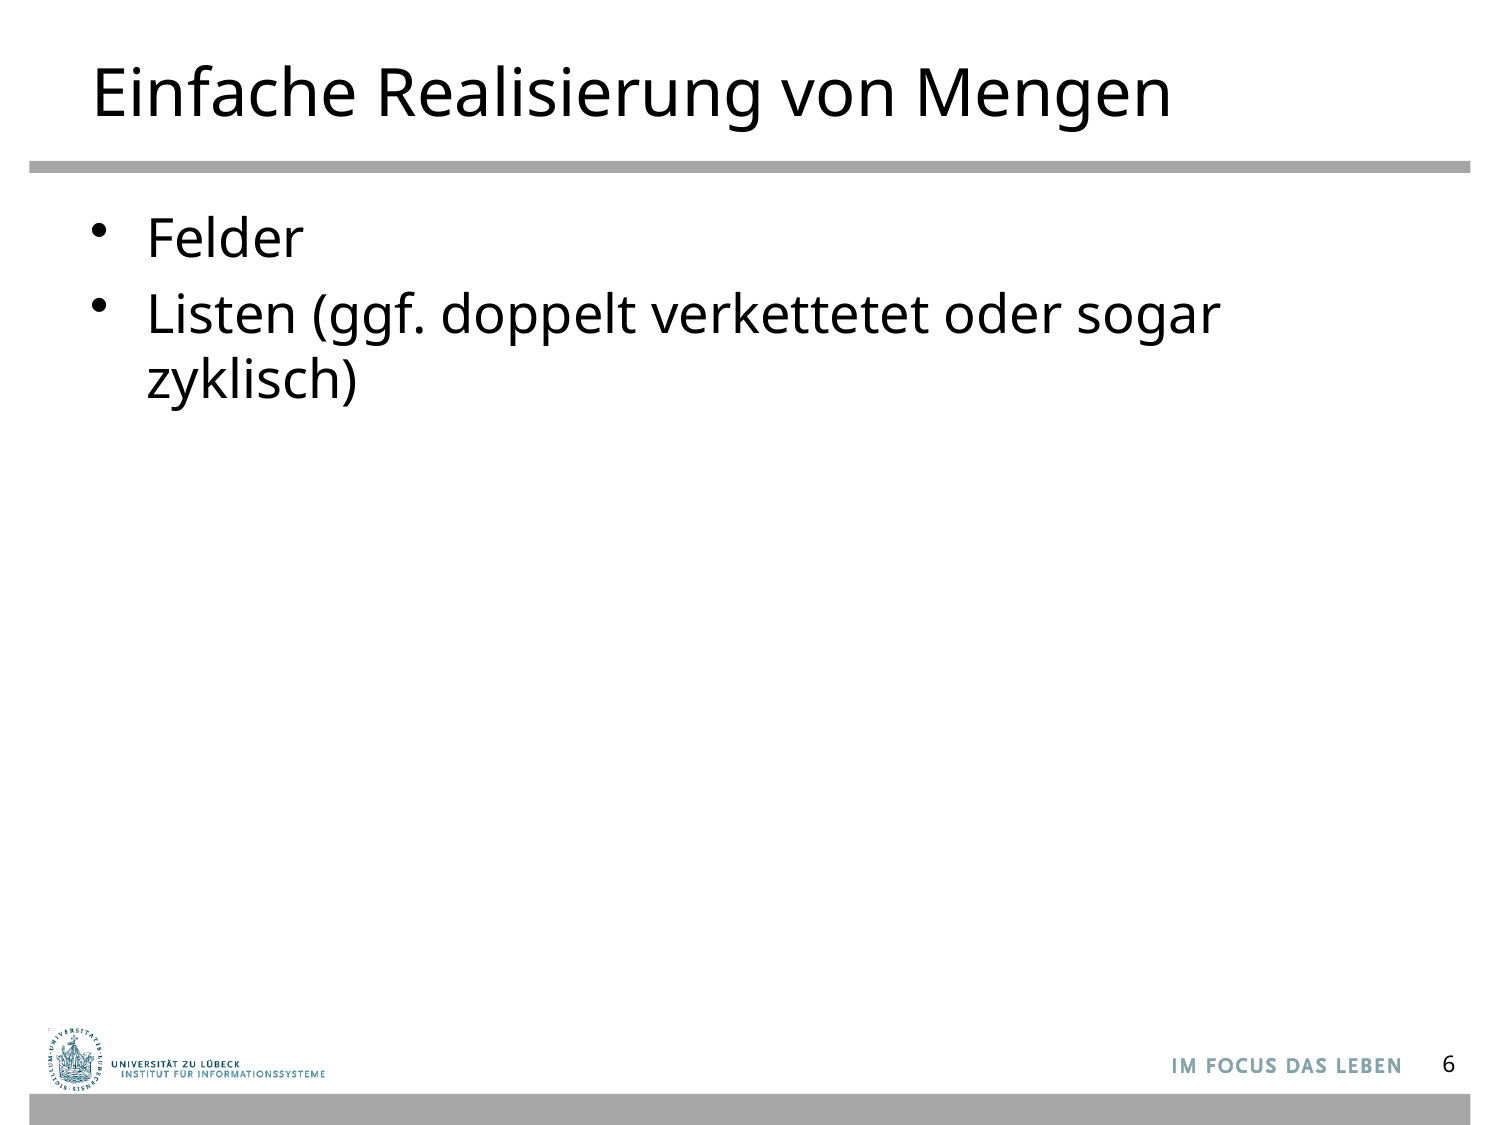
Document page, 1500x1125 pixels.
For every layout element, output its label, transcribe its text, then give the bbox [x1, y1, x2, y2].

list Felder Listen (ggf. doppelt verkettetet oder sogar zyklisch) [75, 196, 1425, 1012]
slide_number 6 [1305, 1050, 1471, 1083]
picture [1173, 1058, 1305, 1073]
title Einfache Realisierung von Mengen [76, 42, 1427, 126]
